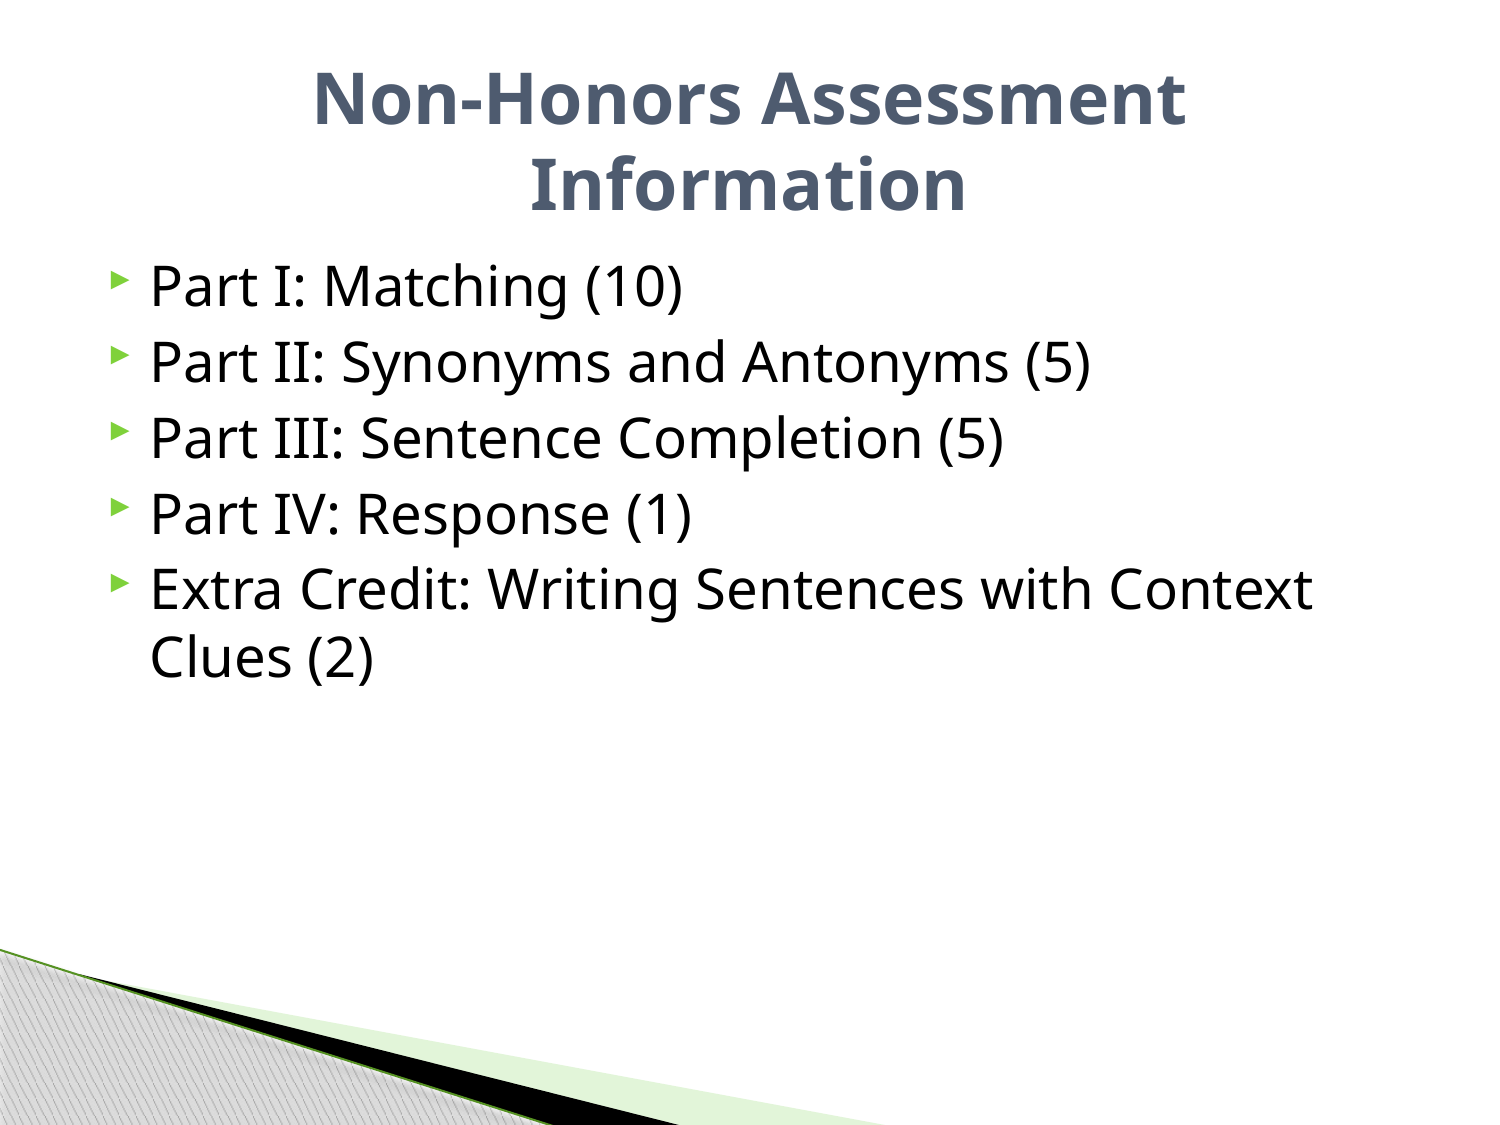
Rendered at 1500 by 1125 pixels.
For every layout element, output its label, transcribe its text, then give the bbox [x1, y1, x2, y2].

title Non-Honors Assessment Information [75, 45, 1425, 233]
list Part I: Matching (10) Part II: Synonyms and Antonyms (5) Part III: Sentence Completion (5) Part IV: Response (1) Extra Credit: Writing Sentences with Context Clues (2) [75, 243, 1425, 986]
